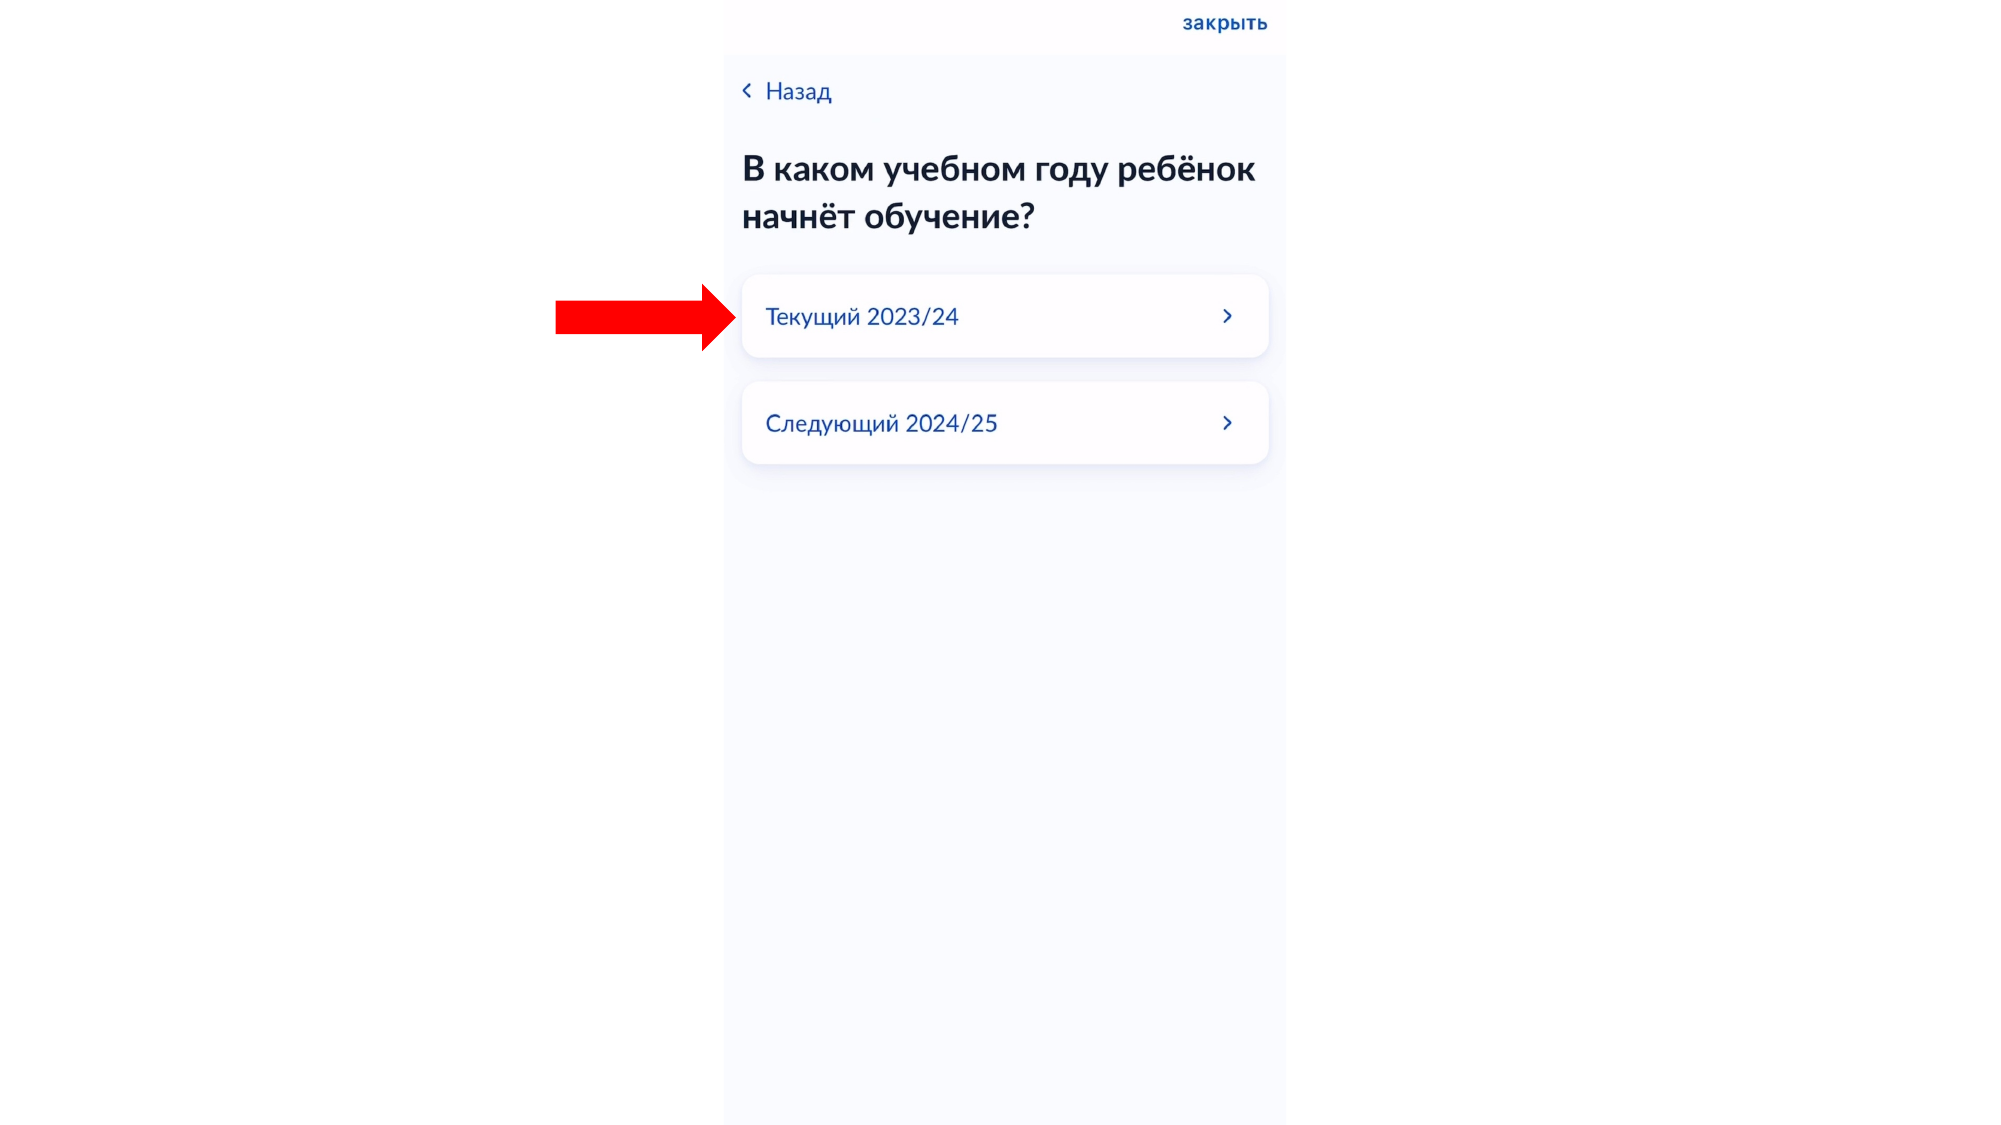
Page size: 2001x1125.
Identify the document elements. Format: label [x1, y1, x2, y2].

text_box [555, 283, 723, 352]
picture [723, 0, 1287, 1125]
